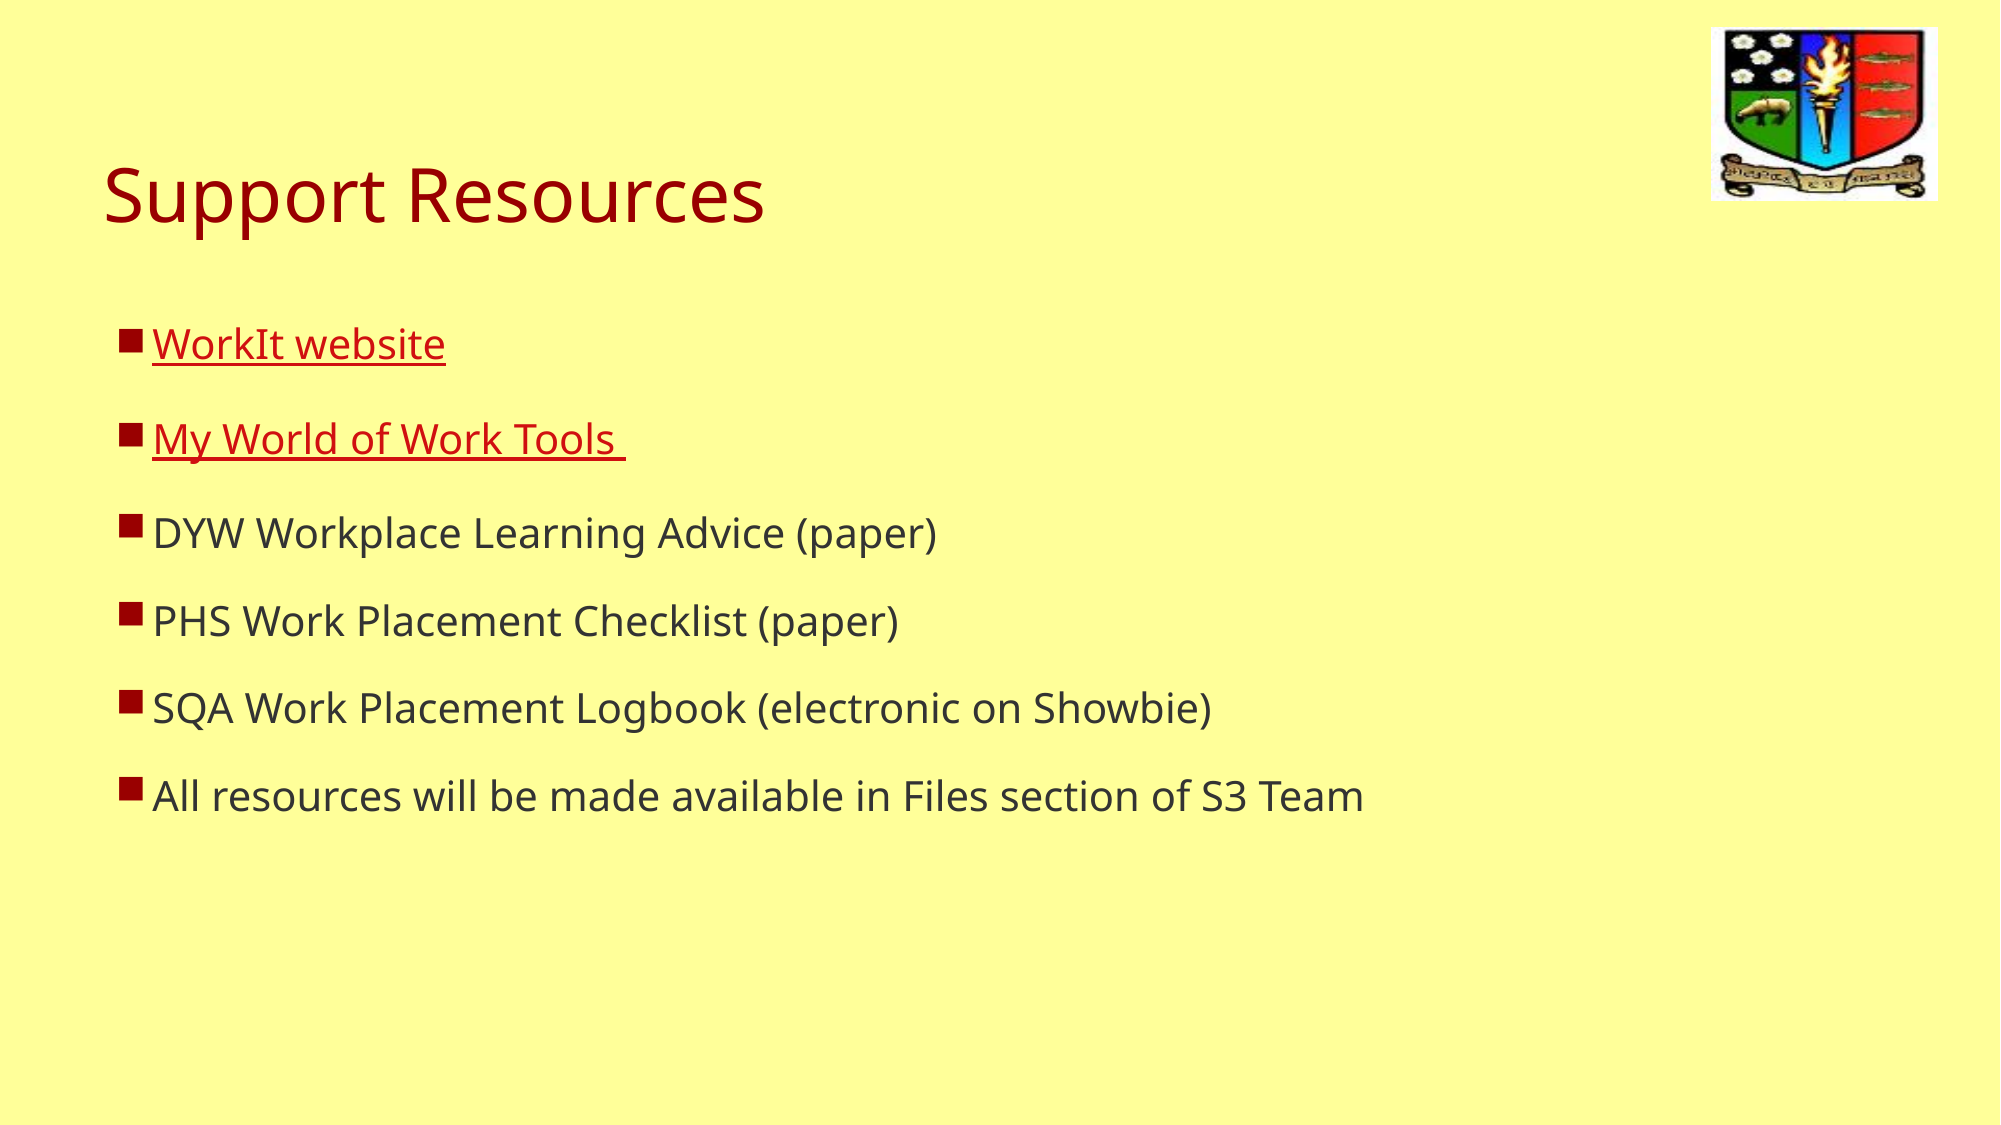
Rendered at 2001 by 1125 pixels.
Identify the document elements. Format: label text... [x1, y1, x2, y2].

picture [1711, 27, 1938, 201]
list WorkIt website My World of Work Tools DYW Workplace Learning Advice (paper) PHS Work Placement Checklist (paper) SQA Work Placement Logbook (electronic on Showbie) All resources will be made available in Files section of S3 Team [99, 310, 1938, 1066]
title Support Resources [88, 42, 1512, 246]
